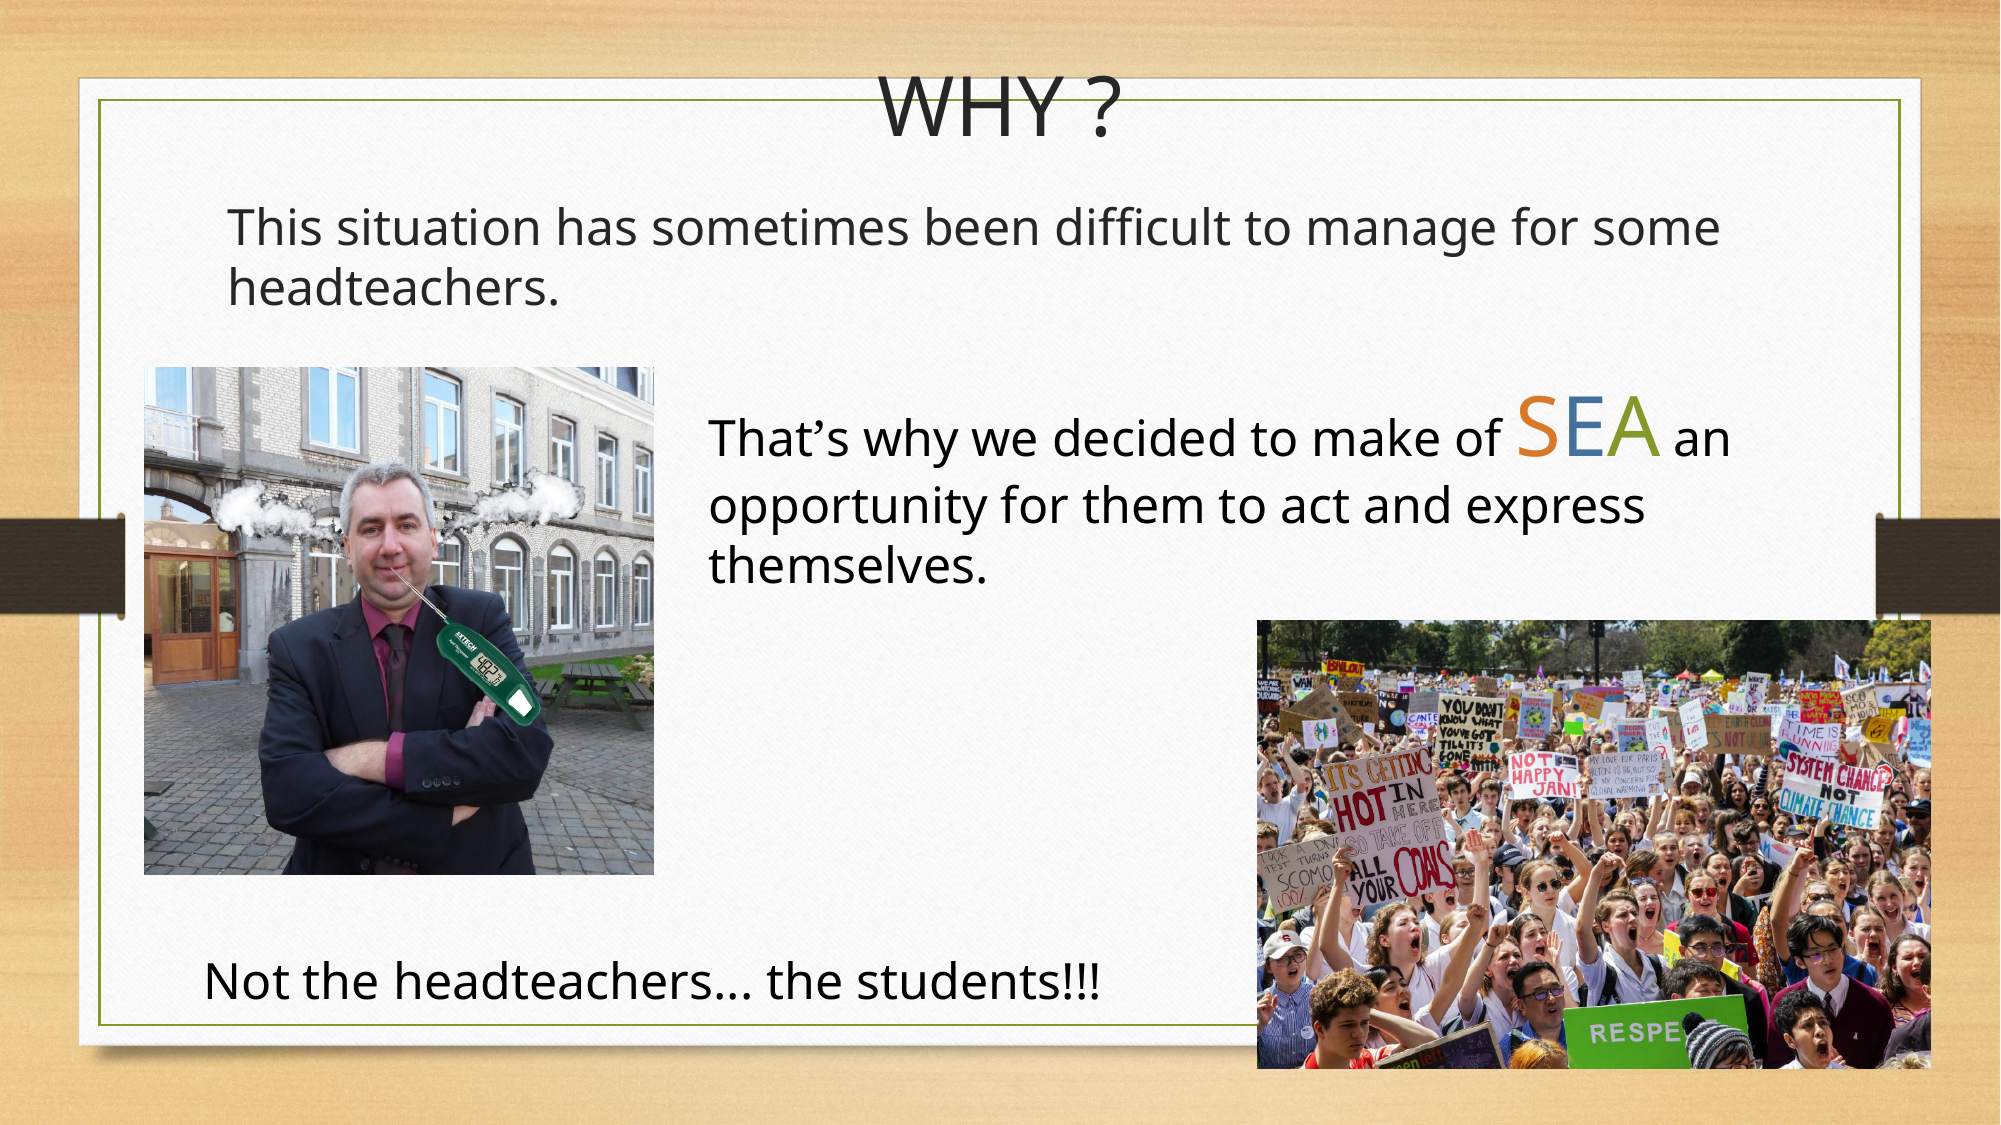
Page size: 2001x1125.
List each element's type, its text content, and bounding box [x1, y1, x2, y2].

list This situation has sometimes been difficult to manage for some headteachers. [212, 188, 1788, 339]
title WHY ? [212, 44, 1788, 161]
text_box That’s why we decided to make of SEA an opportunity for them to act and express themselves. [694, 366, 1763, 601]
picture [0, 0, 2001, 1125]
text_box Not the headteachers... the students!!! [189, 941, 1257, 1017]
